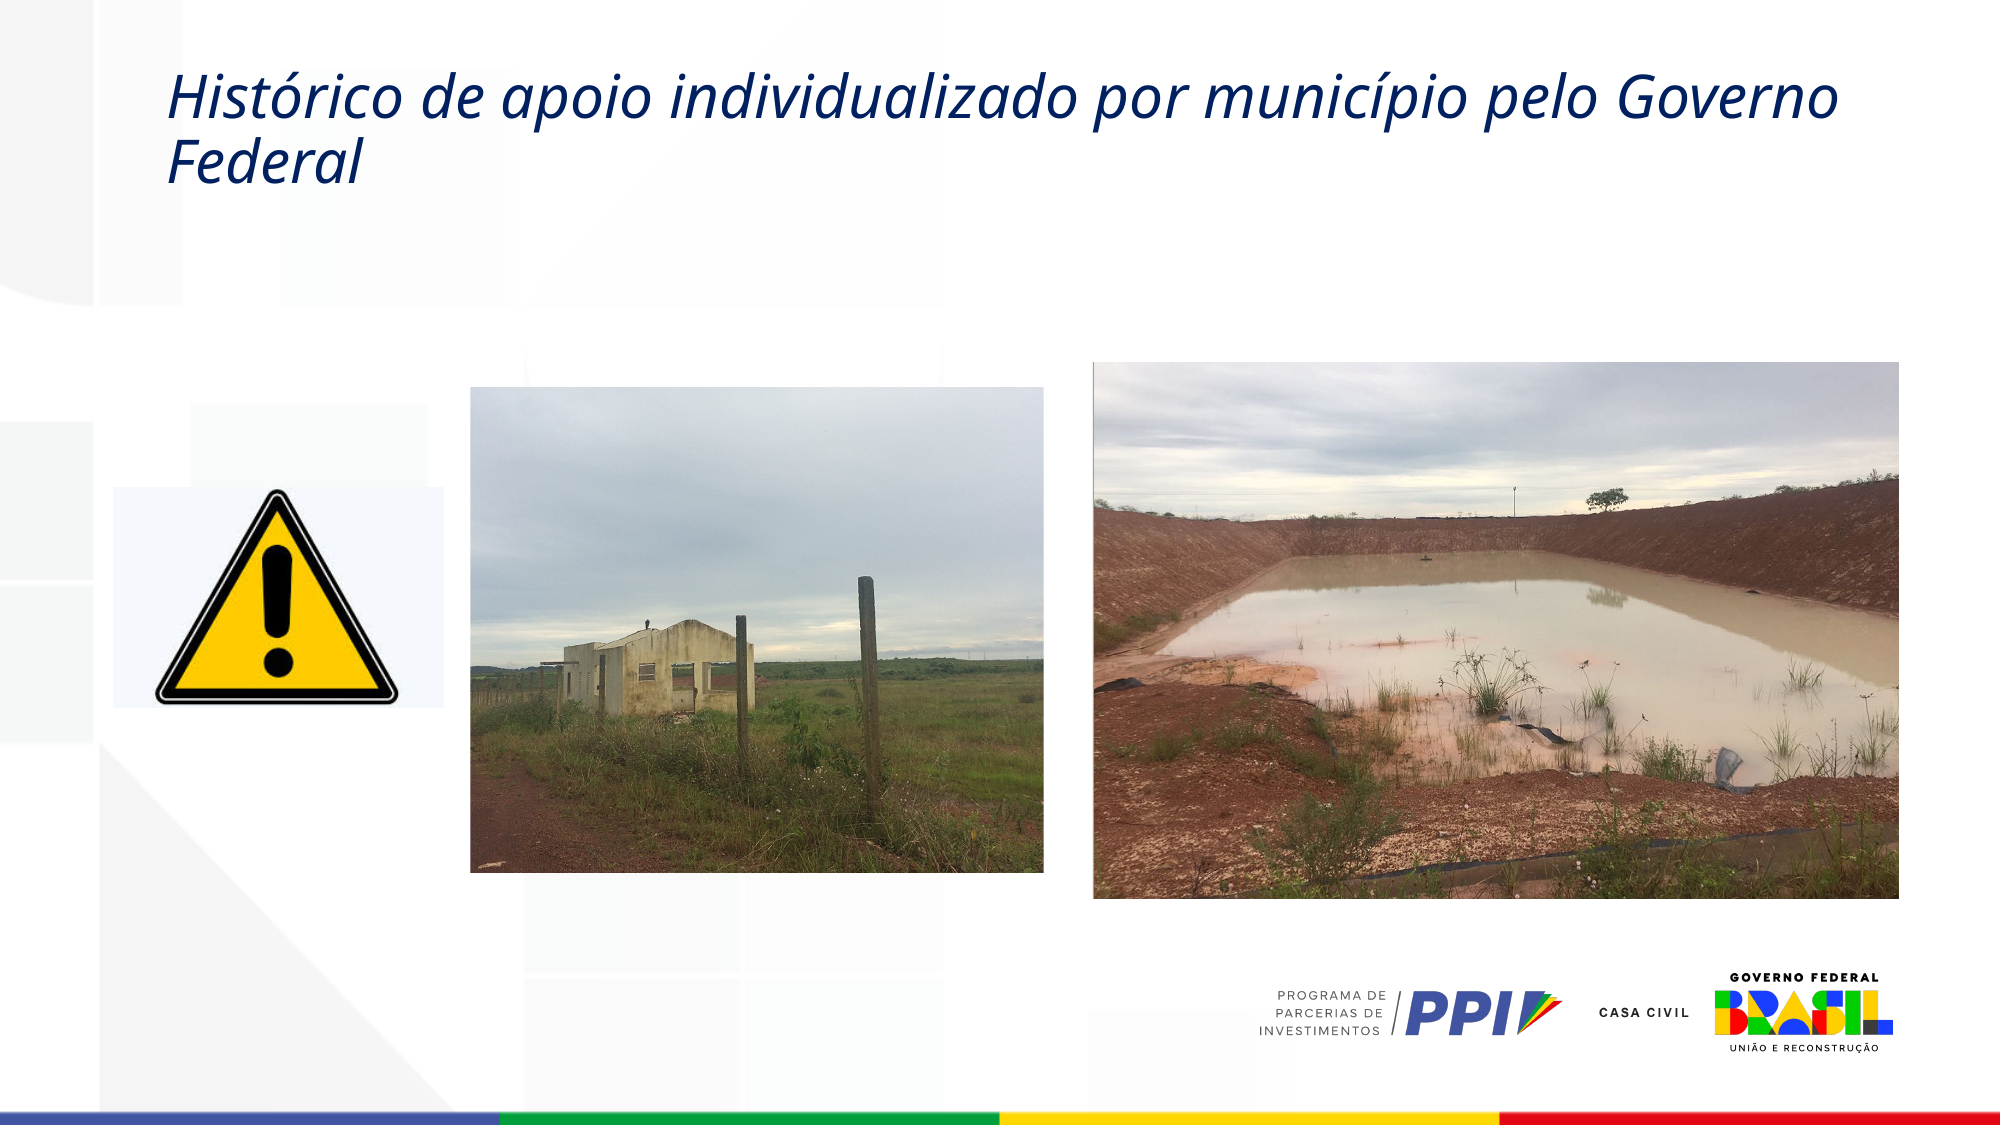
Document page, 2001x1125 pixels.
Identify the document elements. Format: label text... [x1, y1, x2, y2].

text_box Histórico de apoio individualizado por município pelo Governo Federal [151, 59, 1936, 207]
picture [0, 0, 2000, 1125]
